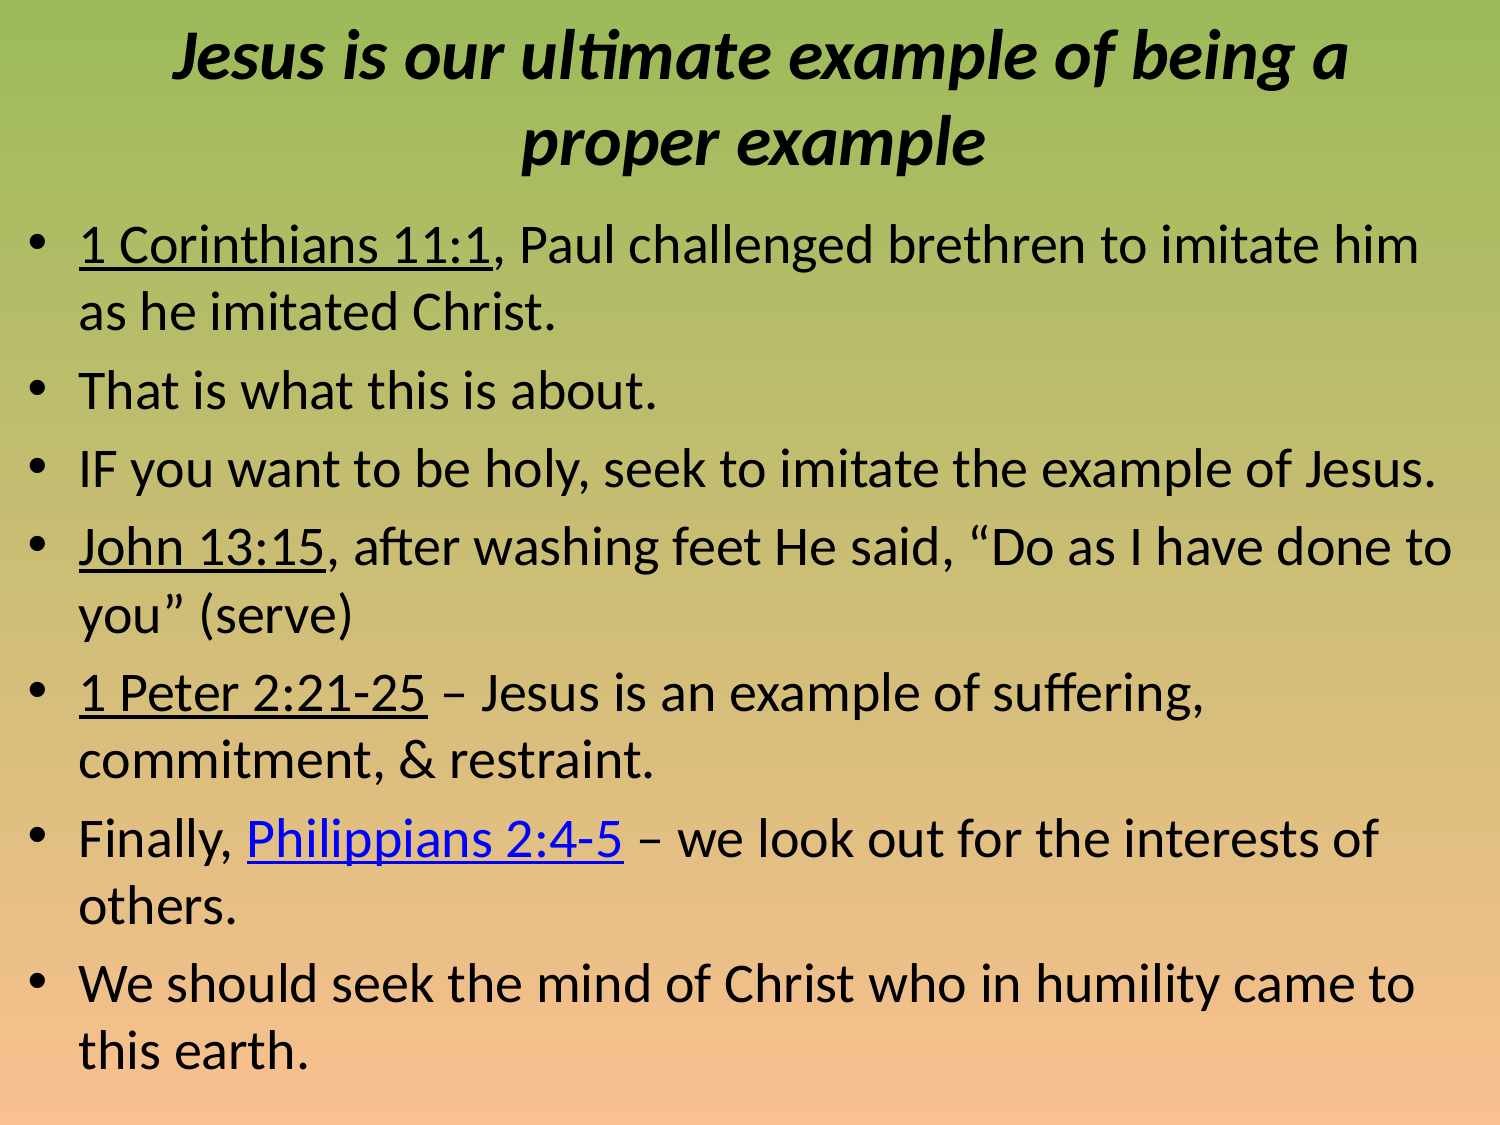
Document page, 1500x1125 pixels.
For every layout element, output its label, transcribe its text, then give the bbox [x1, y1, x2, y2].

list 1 Corinthians 11:1, Paul challenged brethren to imitate him as he imitated Christ. That is what this is about. IF you want to be holy, seek to imitate the example of Jesus. John 13:15, after washing feet He said, “Do as I have done to you” (serve) 1 Peter 2:21-25 – Jesus is an example of suffering, commitment, & restraint. Finally, Philippians 2:4-5 – we look out for the interests of others. We should seek the mind of Christ who in humility came to this earth. [12, 200, 1488, 1100]
title Jesus is our ultimate example of being a proper example [87, 0, 1438, 188]
